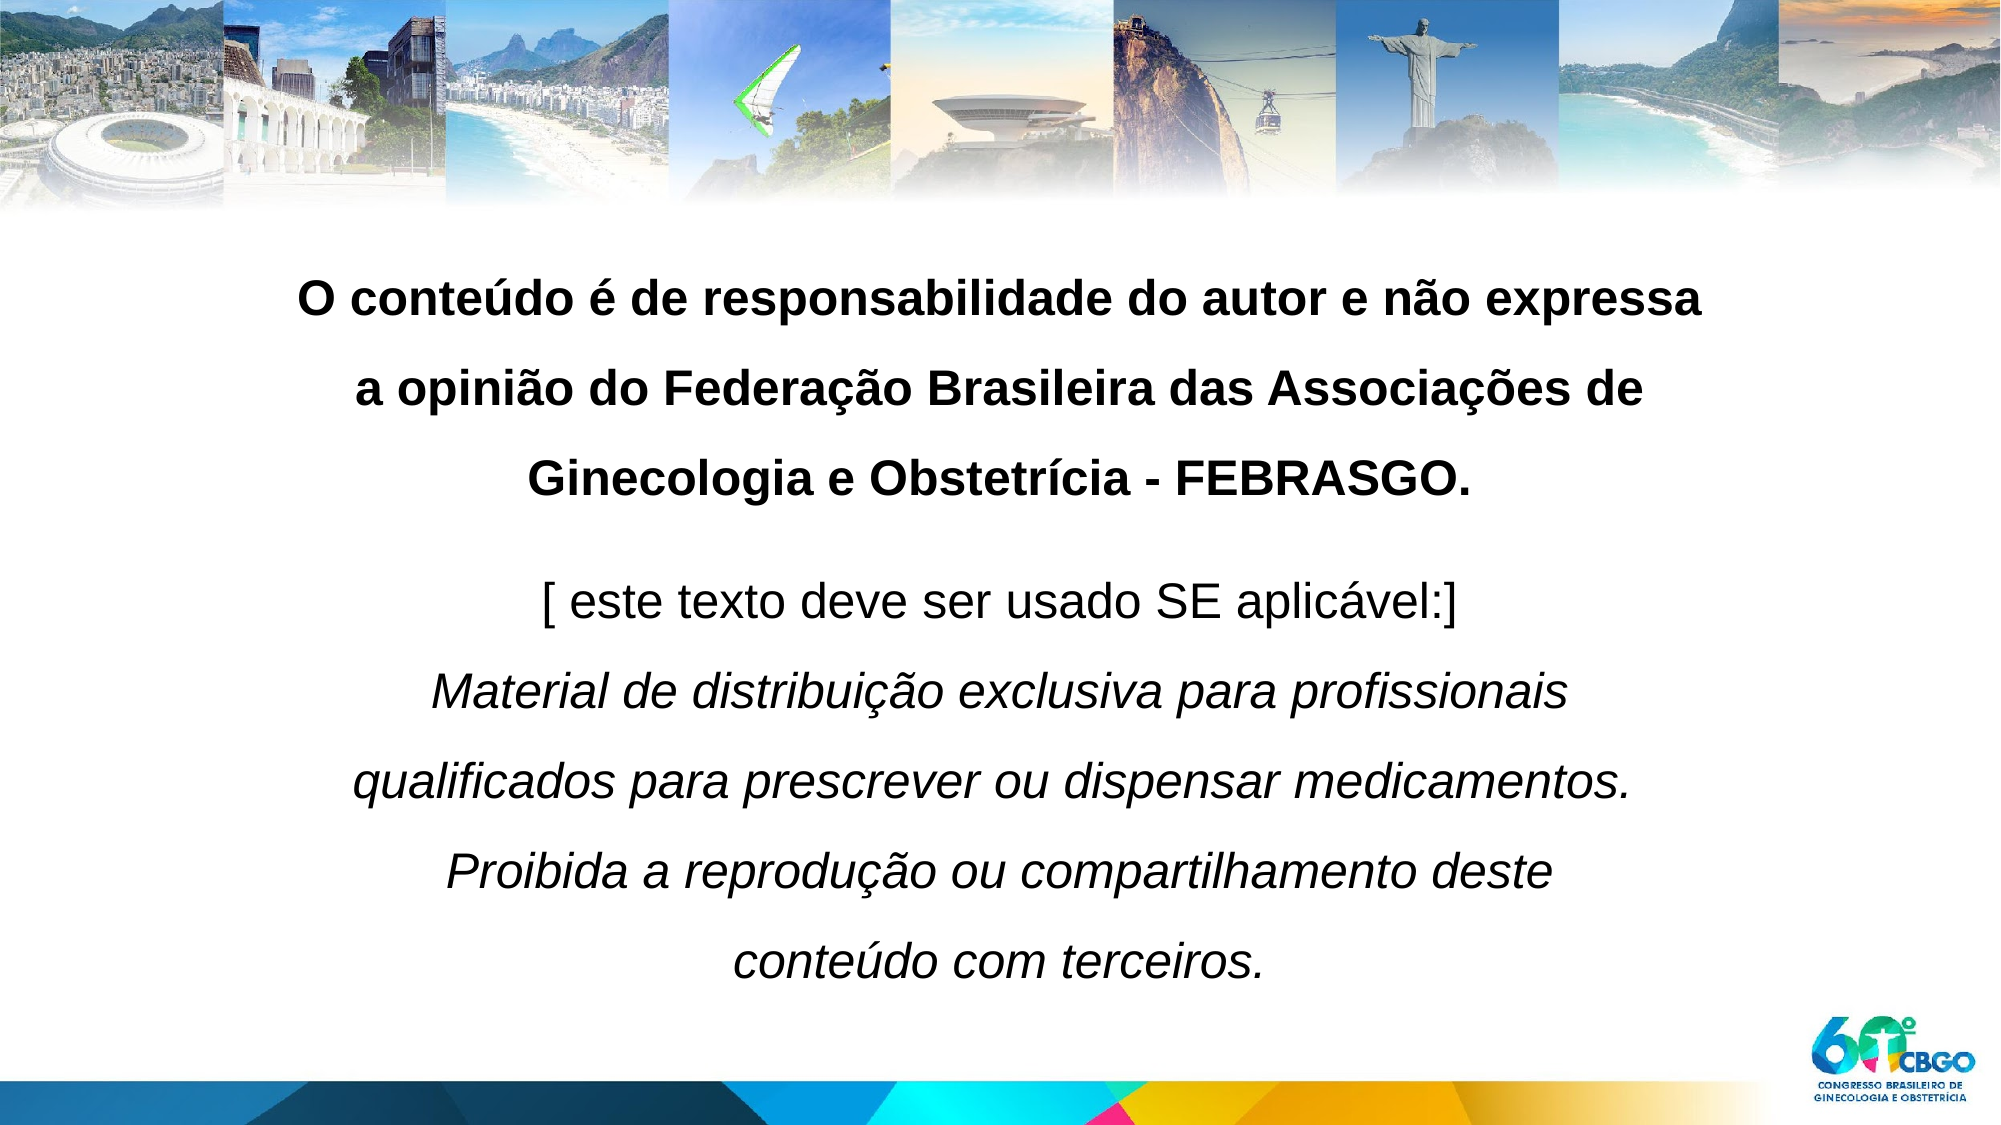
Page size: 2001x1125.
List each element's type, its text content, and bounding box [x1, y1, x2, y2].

text_box O conteúdo é de responsabilidade do autor e não expressa a opinião do Federação Brasileira das Associações de Ginecologia e Obstetrícia - FEBRASGO. [292, 235, 1707, 506]
text_box [ este texto deve ser usado SE aplicável:] Material de distribuição exclusiva para profissionais qualificados para prescrever ou dispensar medicamentos. Proibida a reprodução ou compartilhamento deste conteúdo com terceiros. [347, 533, 1653, 993]
picture [0, 0, 2001, 1125]
